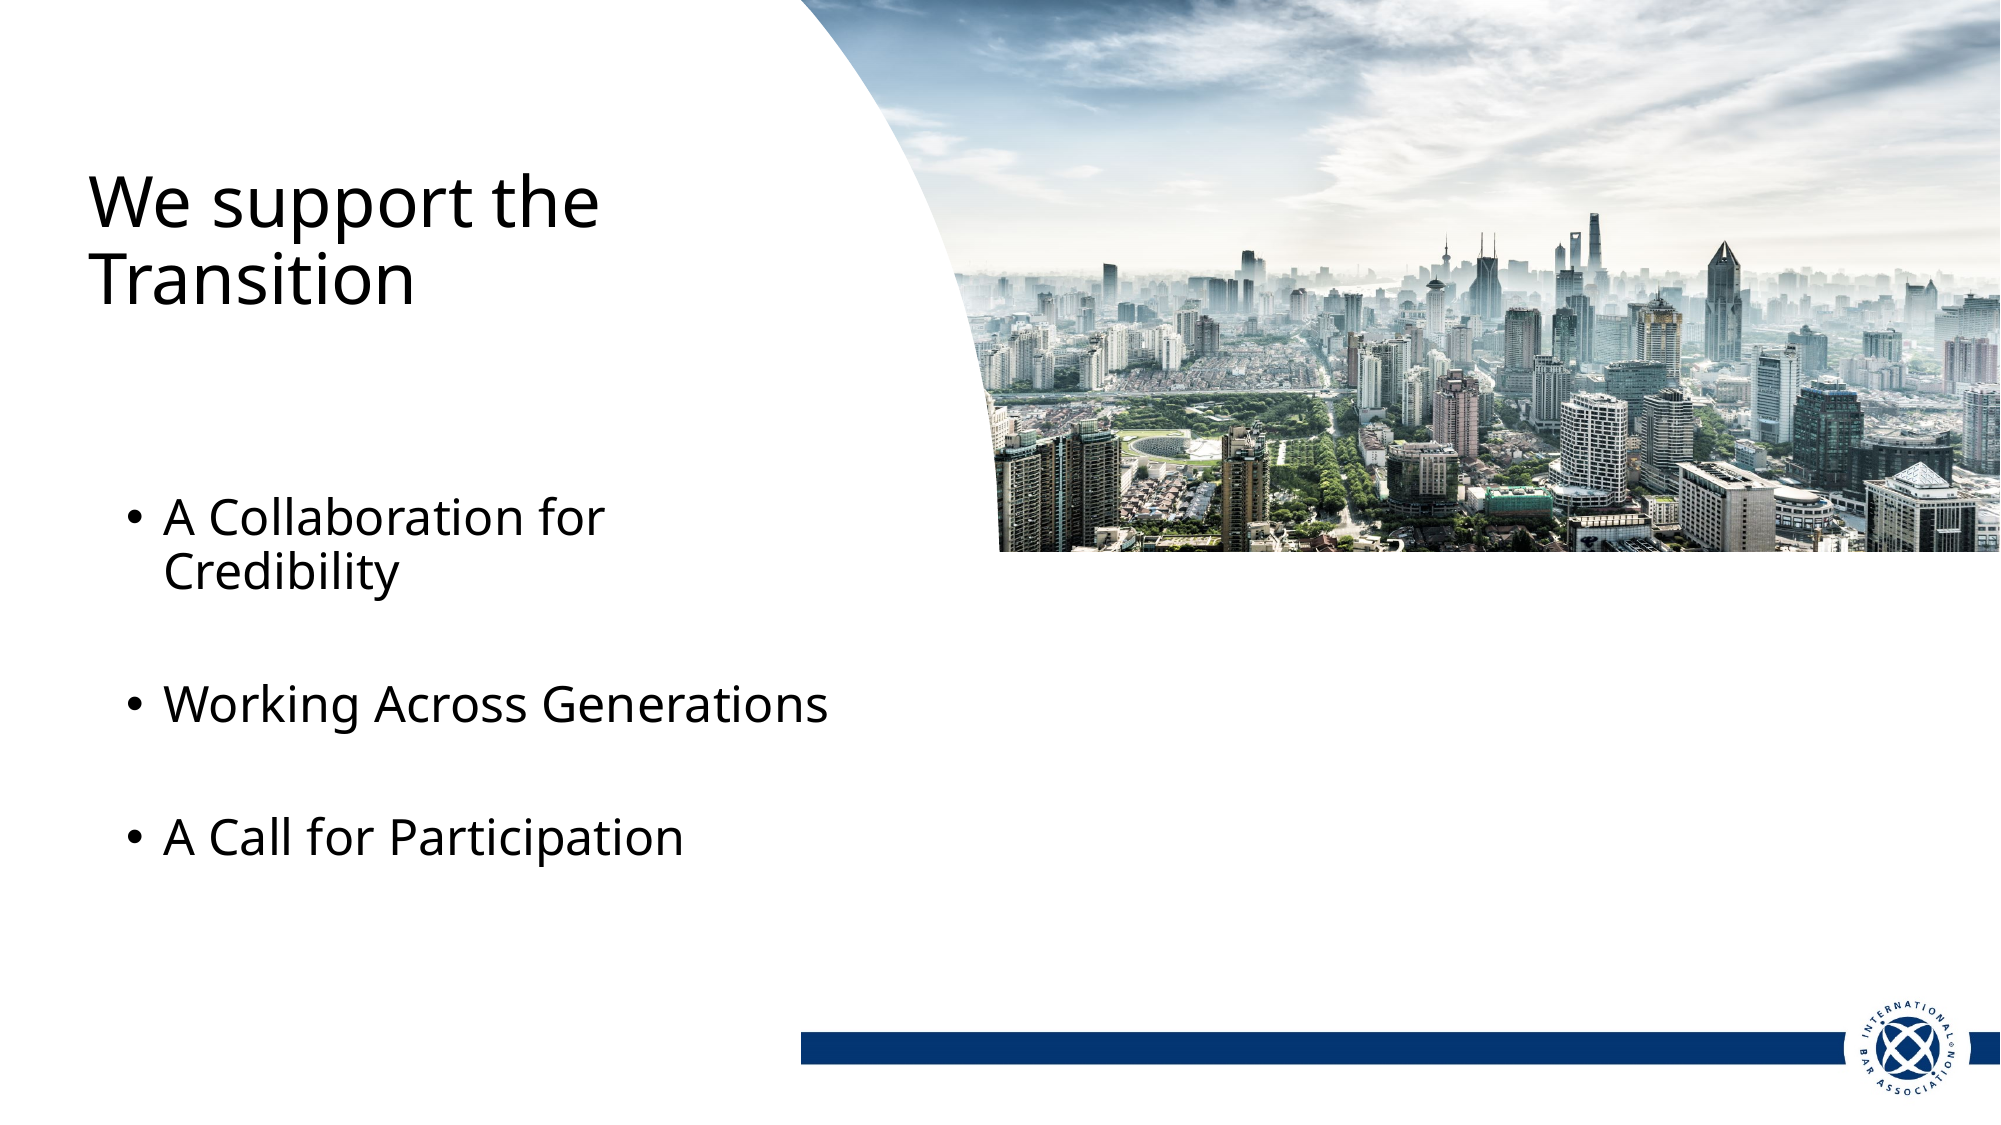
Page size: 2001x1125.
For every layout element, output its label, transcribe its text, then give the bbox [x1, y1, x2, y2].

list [800, 572, 2000, 1125]
picture [800, 0, 2000, 552]
title We support the Transition [73, 141, 800, 345]
text_box A Collaboration for Credibility Working Across Generations A Call for Participation [73, 412, 867, 1014]
